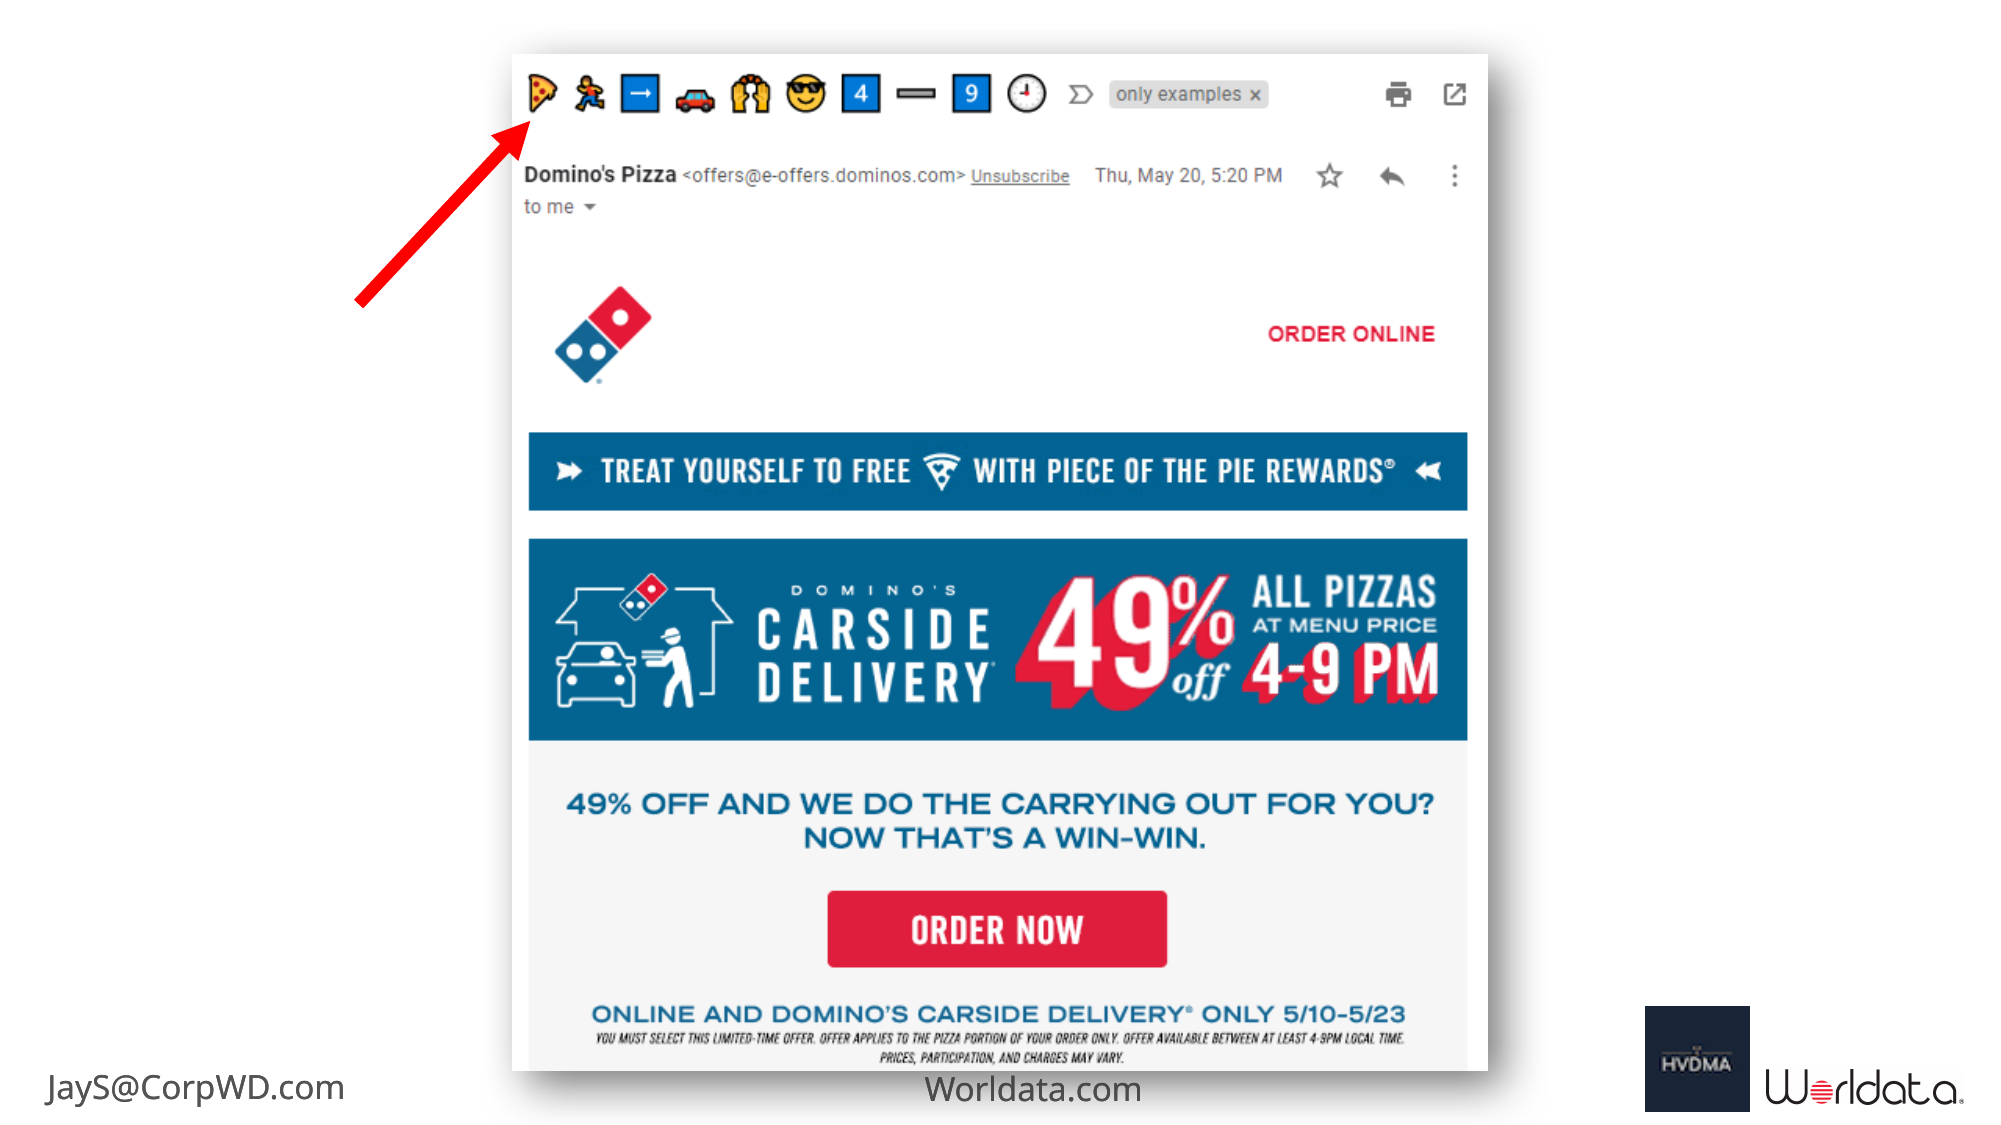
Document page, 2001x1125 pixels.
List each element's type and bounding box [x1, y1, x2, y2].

picture [1766, 1069, 1964, 1105]
picture [512, 54, 1488, 1071]
picture [1645, 1006, 1750, 1112]
text_box [358, 120, 531, 304]
